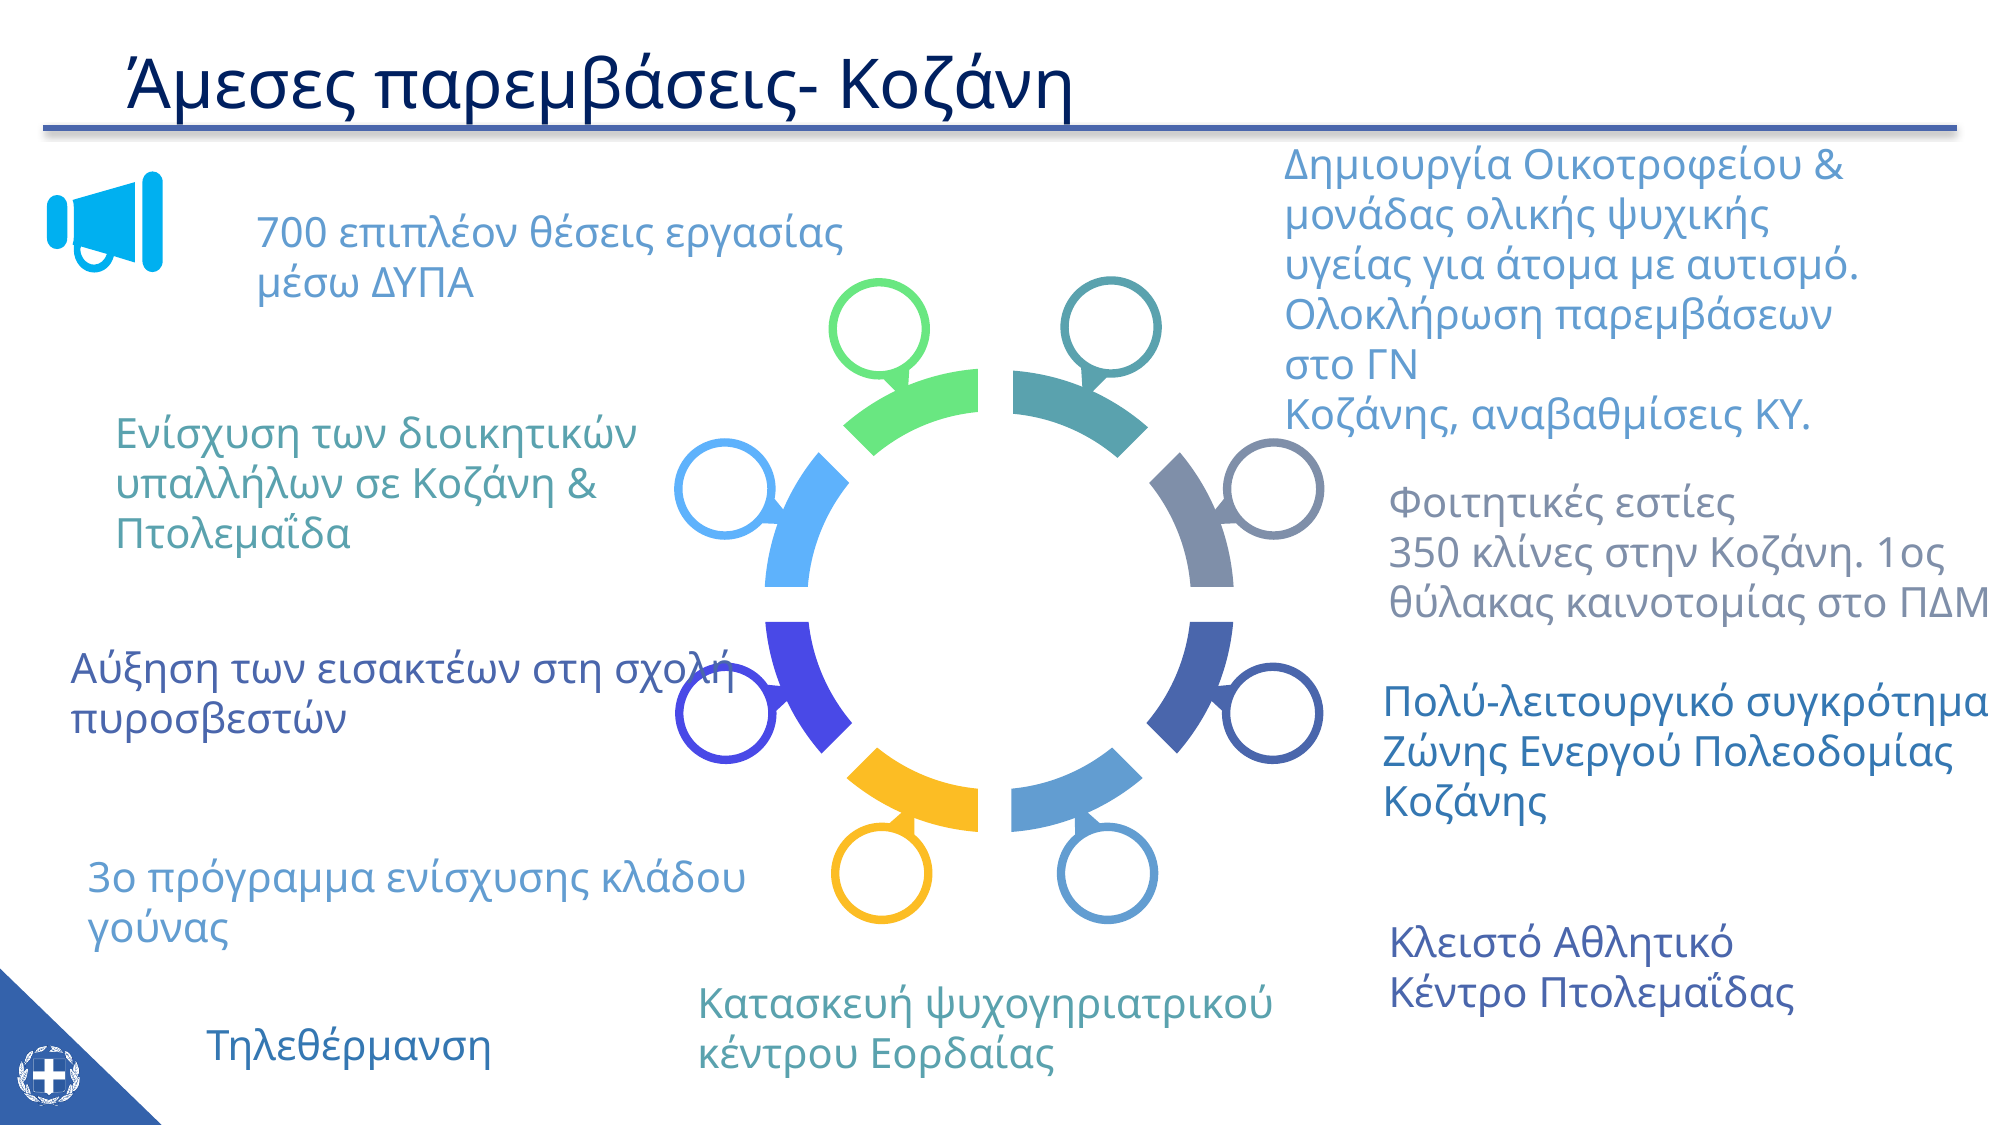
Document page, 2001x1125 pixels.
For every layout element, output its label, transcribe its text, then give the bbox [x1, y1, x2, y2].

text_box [667, 437, 850, 588]
text_box Τηλεθέρμανση [186, 997, 825, 1091]
text_box Κατασκευή ψυχογηριατρικού κέντρου Εορδαίας [677, 979, 1316, 1074]
text_box Πολύ-λειτουργικό συγκρότημα Ζώνης Ενεργού Πολεοδομίας Κοζάνης [1911, 702, 2000, 797]
text_box Άμεσες παρεμβάσεις- Κοζάνη [127, 26, 1241, 87]
picture [17, 1045, 80, 1106]
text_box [46, 171, 164, 273]
text_box 3ο πρόγραμμα ενίσχυσης κλάδου γούνας [67, 825, 771, 977]
text_box Φοιτητικές εστίες 350 κλίνες στην Κοζάνη. 1ος θύλακας καινοτομίας στο ΠΔΜ [1911, 504, 2000, 599]
text_box Αύξηση των εισακτέων στη σχολή πυροσβεστών [50, 550, 769, 833]
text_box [1011, 240, 1907, 925]
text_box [824, 747, 979, 925]
text_box Κλειστό Αθλητικό Κέντρο Πτολεμαΐδας [1368, 933, 1852, 1057]
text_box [235, 180, 979, 457]
text_box Ενίσχυση των διοικητικών υπαλλήλων σε Κοζάνη & Πτολεμαΐδα [95, 435, 662, 530]
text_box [667, 621, 853, 765]
